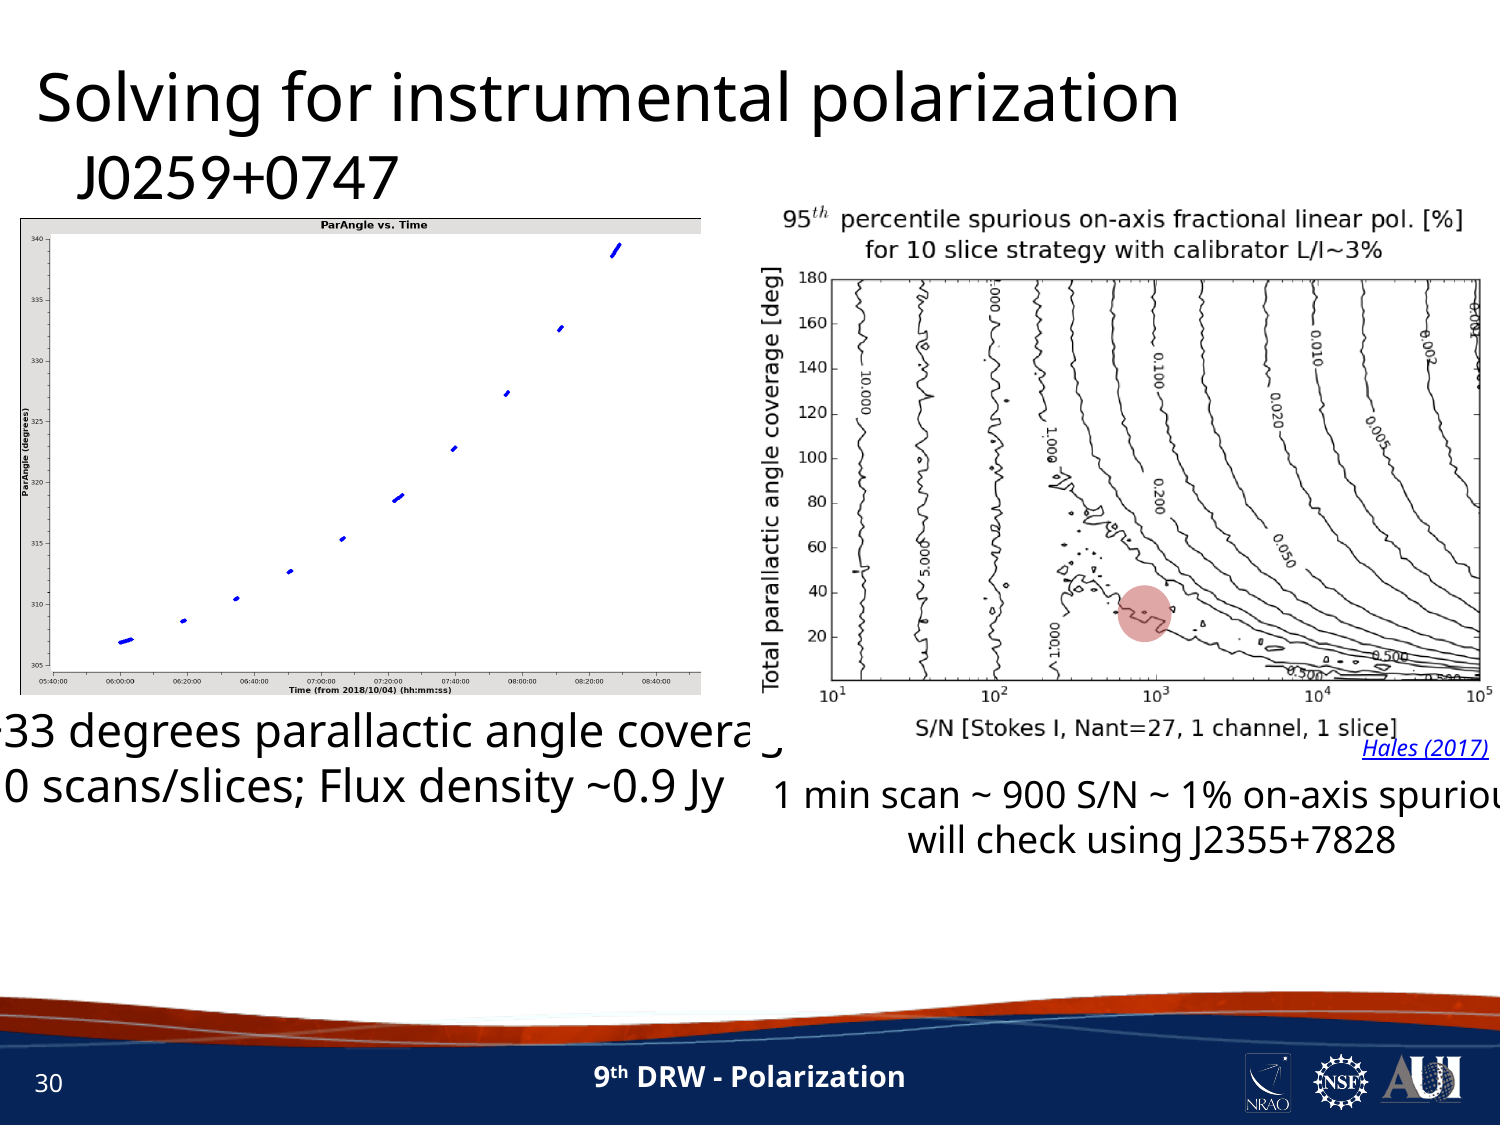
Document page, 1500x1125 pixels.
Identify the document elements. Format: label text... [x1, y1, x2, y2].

picture [19, 218, 701, 695]
text_box Solving for instrumental polarization [22, 47, 1478, 126]
picture [0, 981, 1500, 1109]
picture [749, 201, 1495, 748]
text_box 1 min scan ~ 900 S/N ~ 1% on-axis spurious will check using J2355+7828 [757, 763, 1500, 868]
text_box Hales (2017) [1347, 726, 1500, 773]
text_box ~33 degrees parallactic angle coverage 10 scans/slices; Flux density ~0.9 Jy [0, 694, 828, 820]
text_box J0259+0747 [61, 125, 1478, 228]
